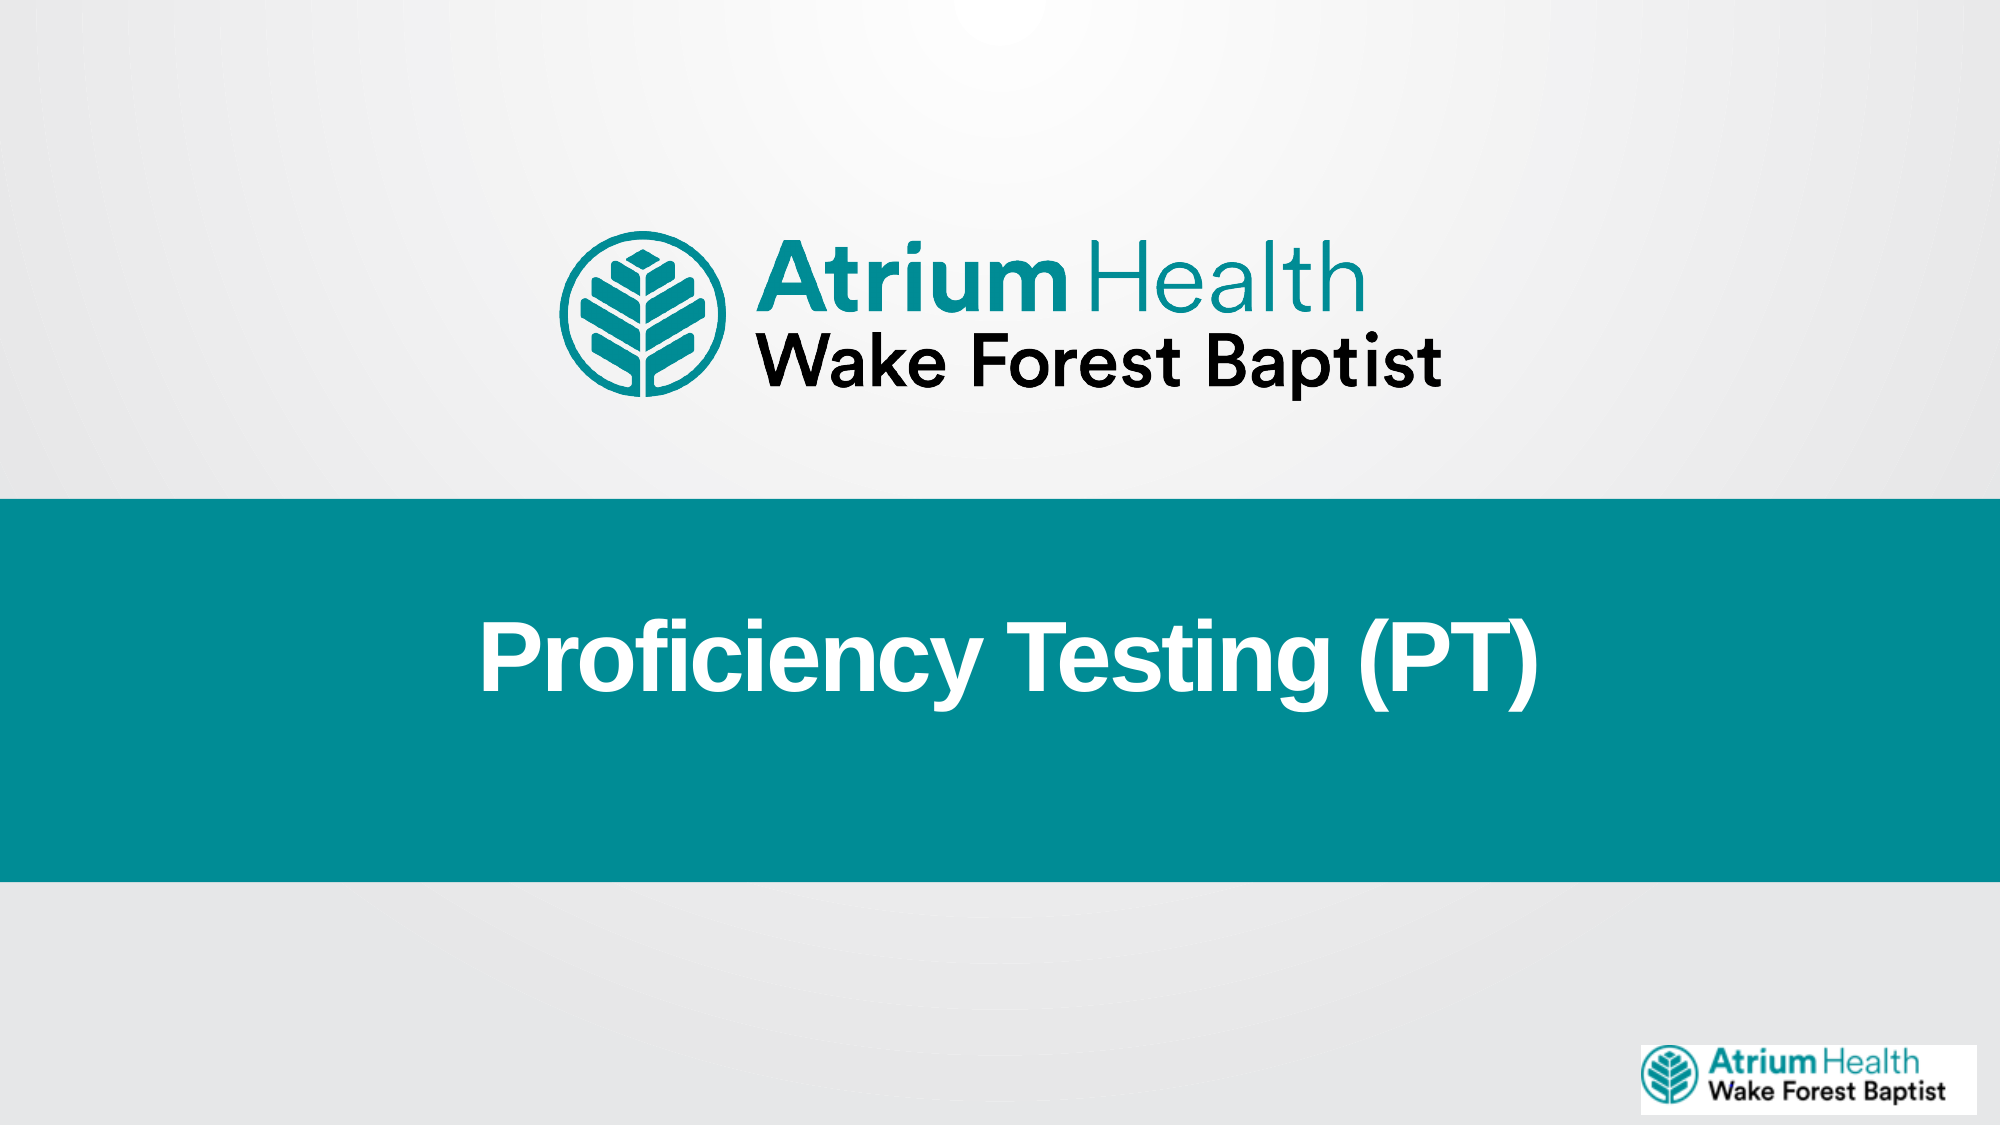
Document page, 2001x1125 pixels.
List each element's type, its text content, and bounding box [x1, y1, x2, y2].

picture [1641, 1045, 1977, 1115]
picture [559, 231, 1441, 401]
text_box Proficiency Testing (PT) [259, 597, 1760, 718]
